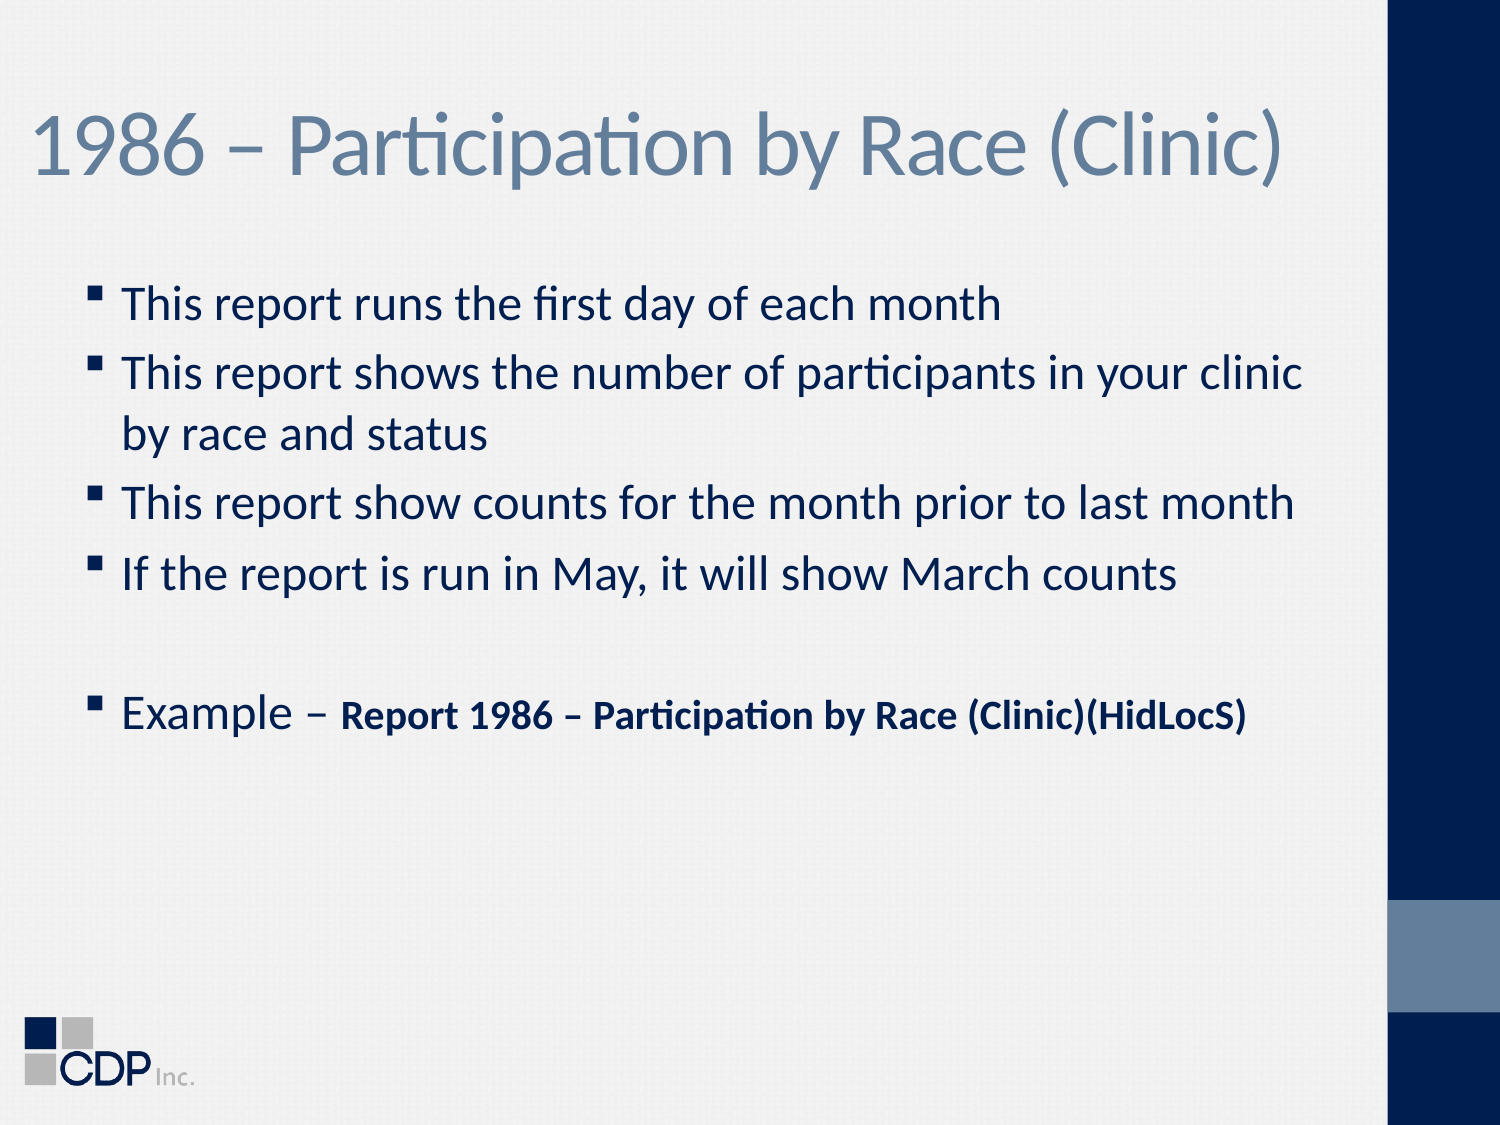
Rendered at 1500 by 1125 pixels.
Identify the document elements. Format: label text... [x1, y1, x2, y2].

list This report runs the first day of each month This report shows the number of participants in your clinic by race and status This report show counts for the month prior to last month If the report is run in May, it will show March counts Example – Report 1986 – Participation by Race (Clinic)(HidLocS) [50, 262, 1375, 925]
picture [1, 999, 225, 1125]
title 1986 – Participation by Race (Clinic) [12, 45, 1488, 233]
